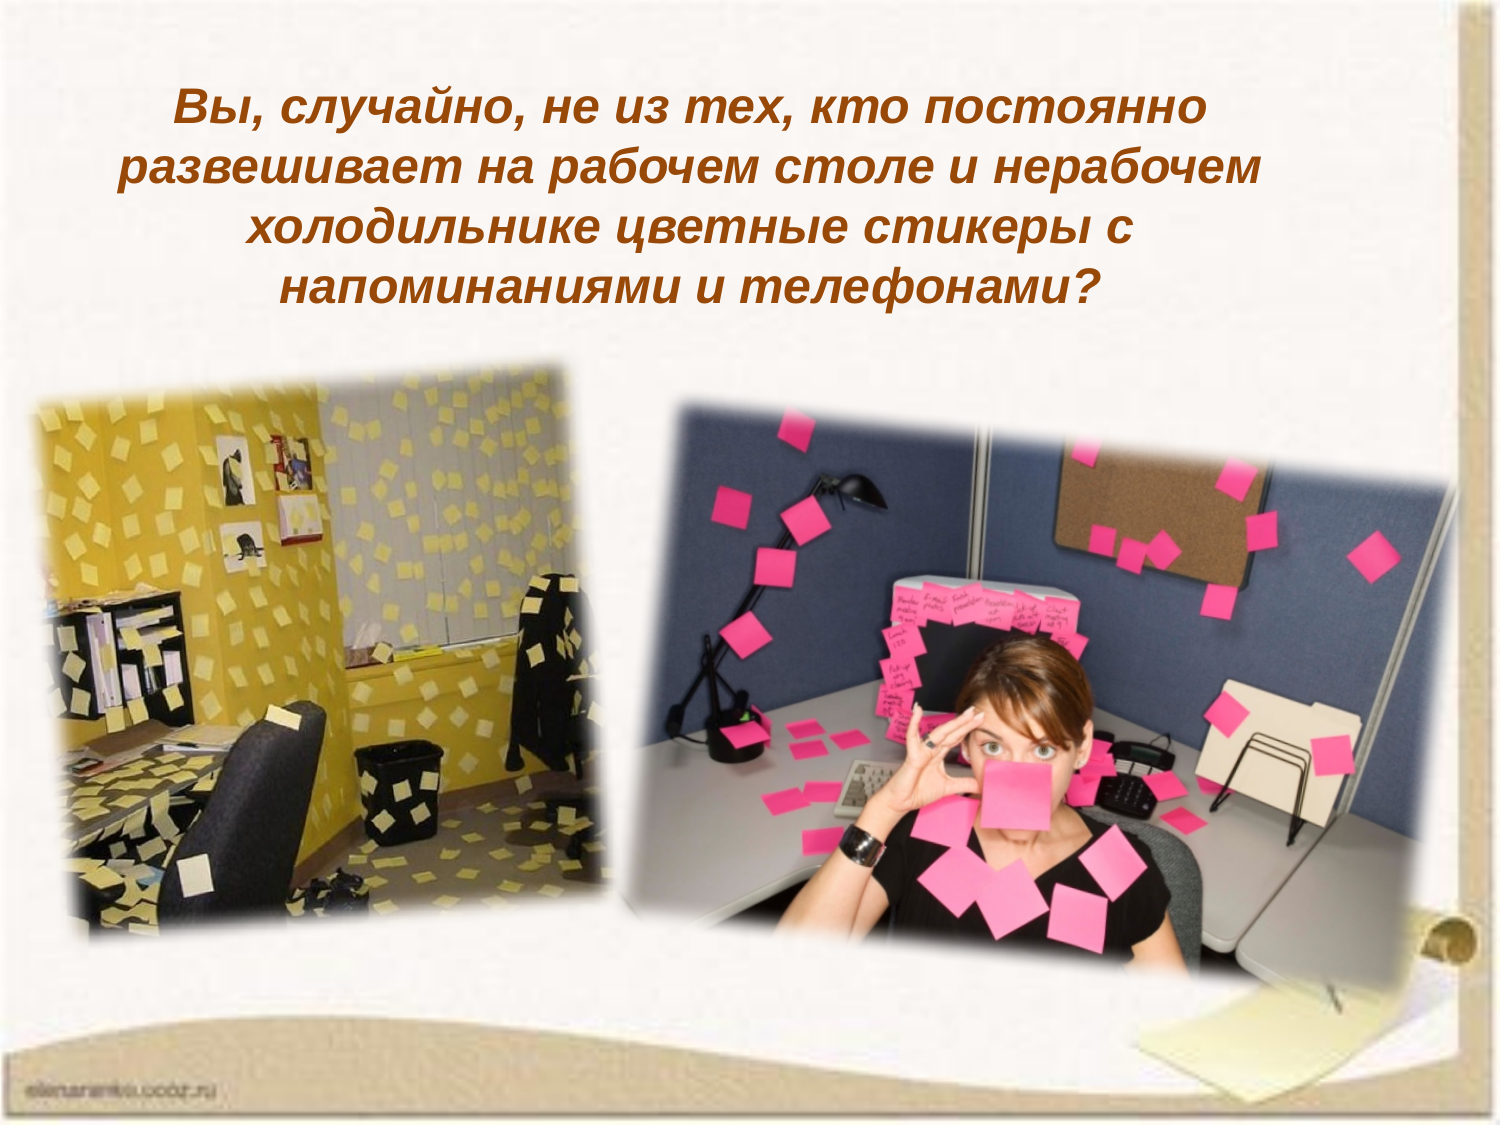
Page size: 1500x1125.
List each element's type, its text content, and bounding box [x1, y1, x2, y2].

text_box Вы, случайно, не из тех, кто постоянно развешивает на рабочем столе и нерабочем холодильнике цветные стикеры с напоминаниями и телефонами? [64, 66, 1317, 322]
picture [0, 0, 1500, 1125]
